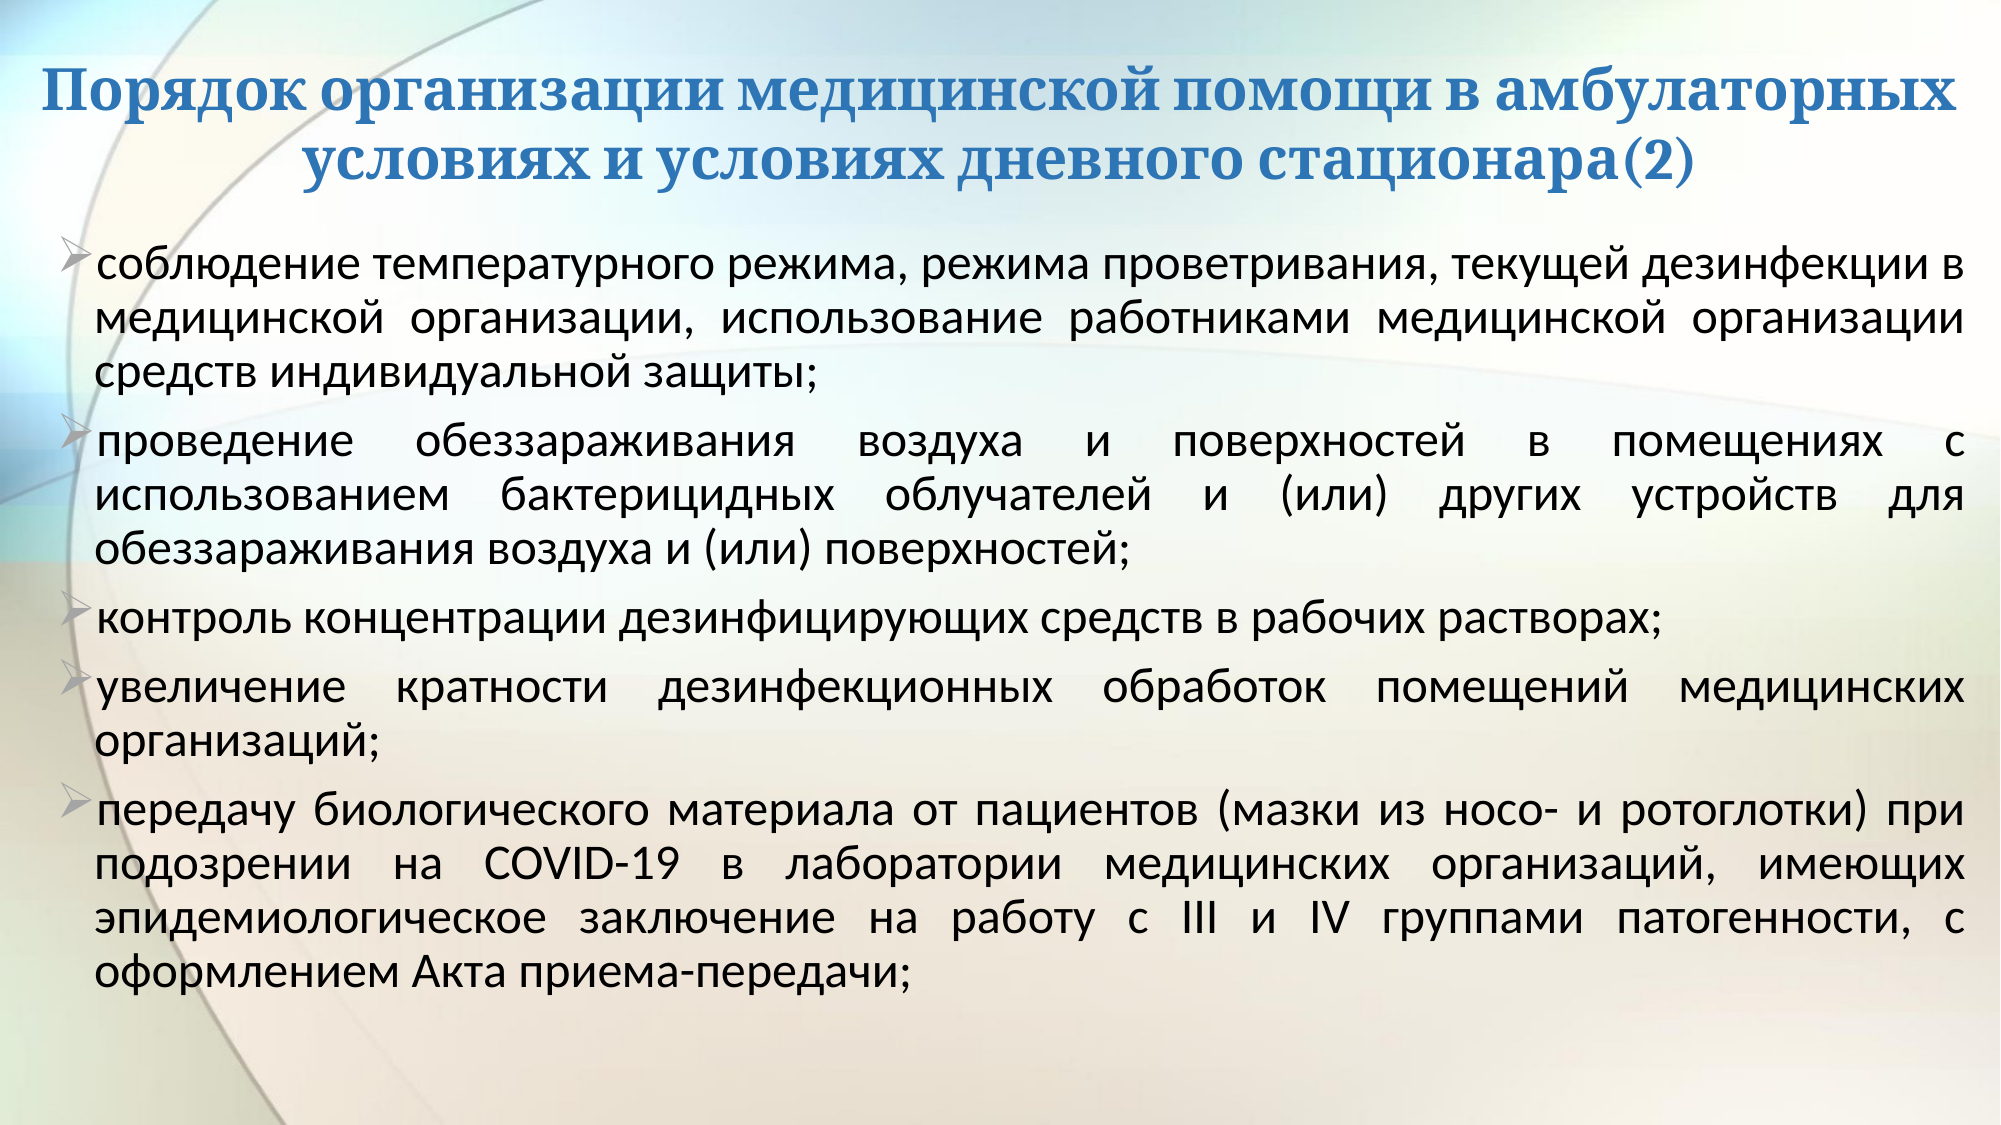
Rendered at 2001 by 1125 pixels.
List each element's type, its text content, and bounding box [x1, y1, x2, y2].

picture [0, 0, 2001, 1125]
list соблюдение температурного режима, режима проветривания, текущей дезинфекции в медицинской организации, использование работниками медицинской организации средств индивидуальной защиты; проведение обеззараживания воздуха и поверхностей в помещениях с использованием бактерицидных облучателей и (или) других устройств для обеззараживания воздуха и (или) поверхностей; контроль концентрации дезинфицирующих средств в рабочих растворах; увеличение кратности дезинфекционных обработок помещений медицинских организаций; передачу биологического материала от пациентов (мазки из носо- и ротоглотки) при подозрении на COVID-19 в лаборатории медицинских организаций, имеющих эпидемиологическое заключение на работу с III и IV группами патогенности, с оформлением Акта приема-передачи; [41, 229, 1982, 1125]
title Порядок организации медицинской помощи в амбулаторных условиях и условиях дневного стационара(2) [18, 59, 1982, 184]
